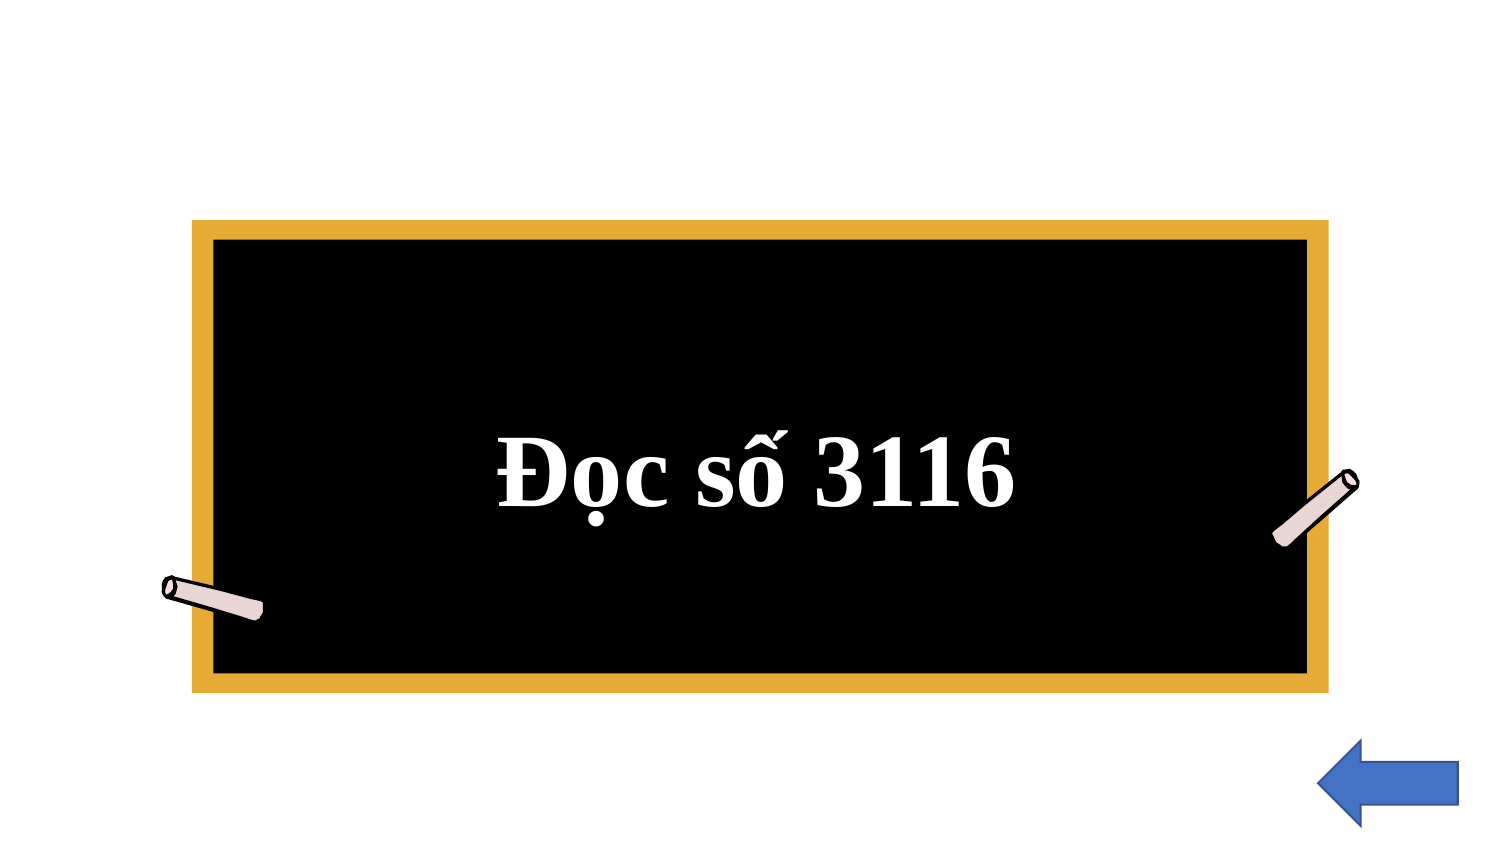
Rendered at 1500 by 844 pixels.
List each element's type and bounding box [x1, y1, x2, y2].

text_box [161, 575, 267, 625]
text_box [1316, 738, 1459, 829]
text_box [191, 220, 1329, 693]
text_box [1257, 466, 1370, 555]
